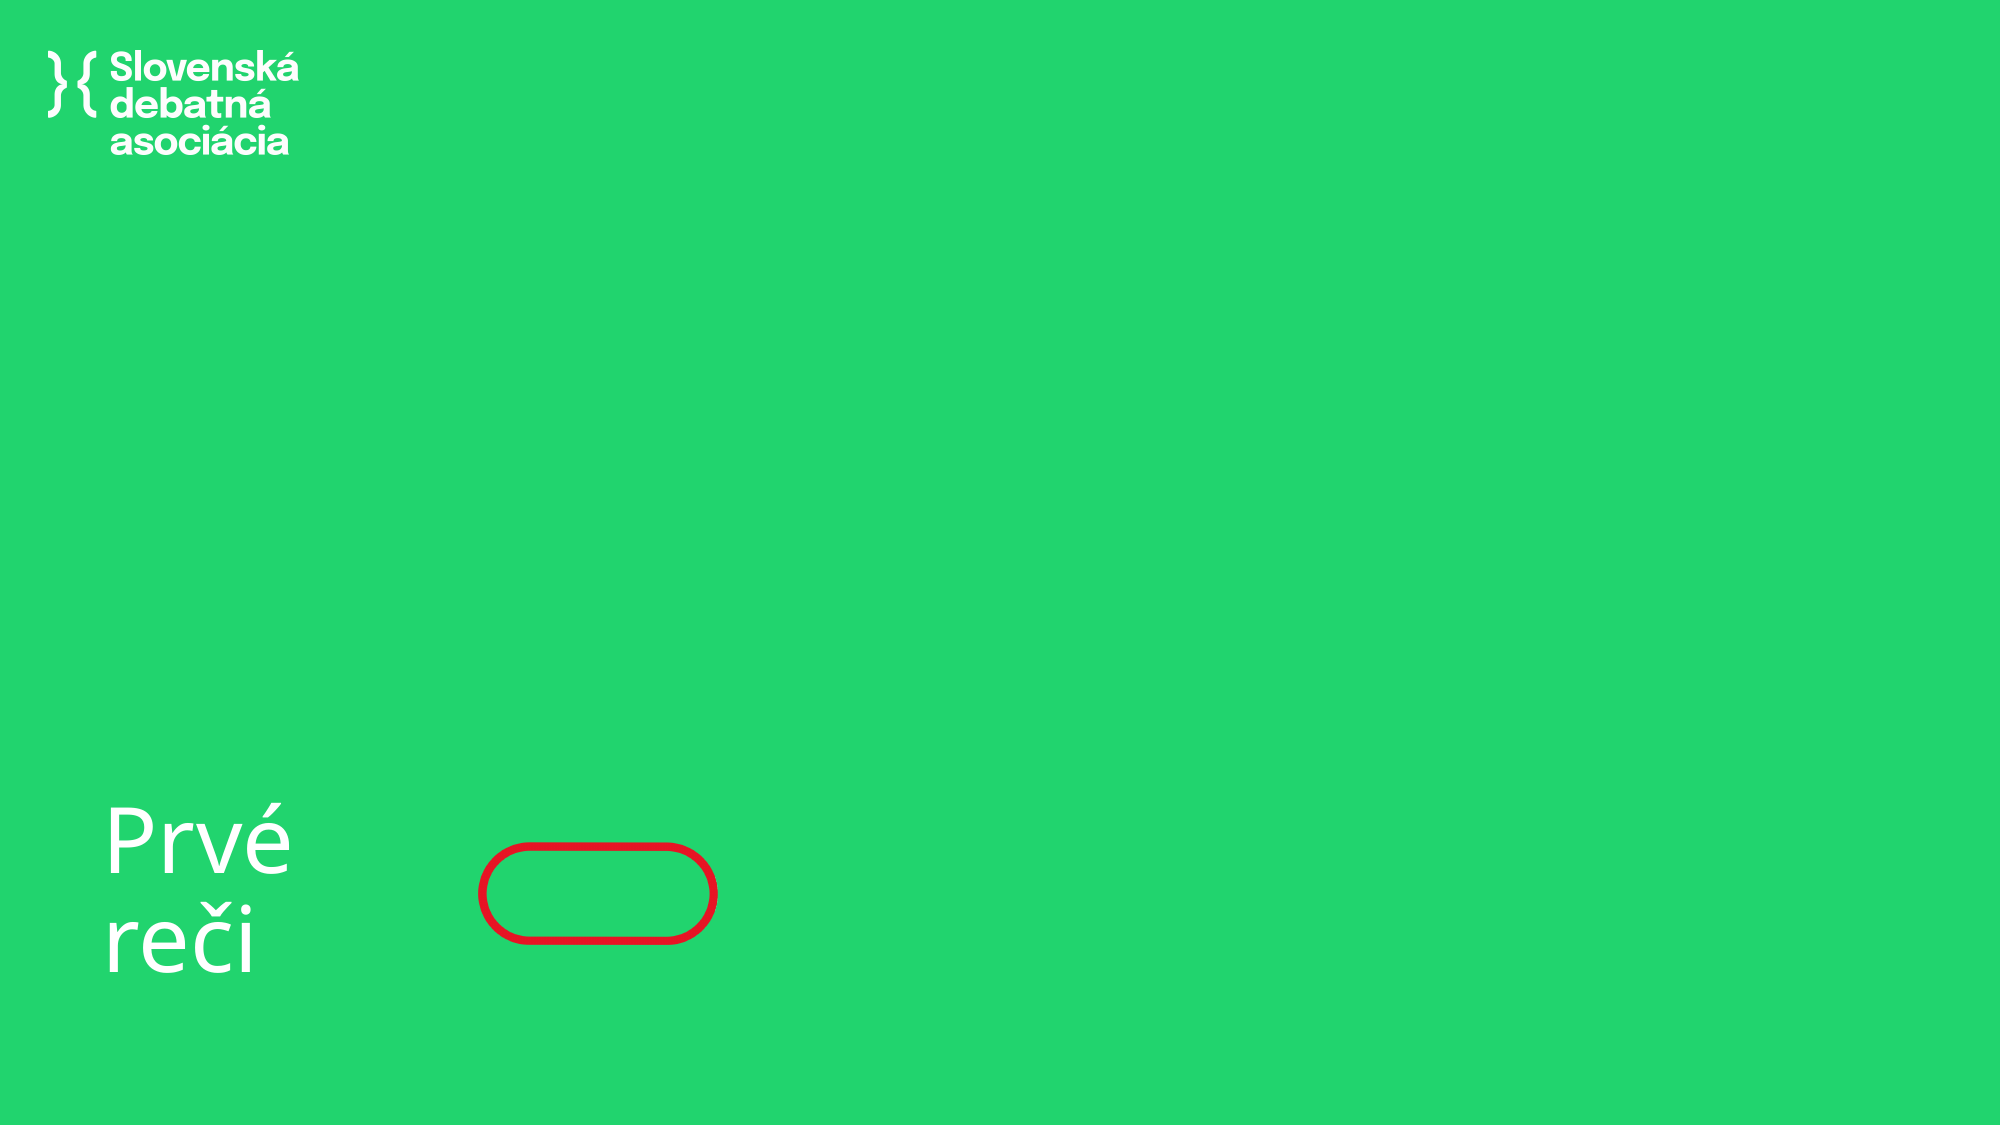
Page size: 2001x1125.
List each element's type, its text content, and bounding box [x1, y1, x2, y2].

picture [47, 50, 299, 155]
title Prvé reči [87, 784, 479, 1003]
picture [478, 842, 718, 945]
